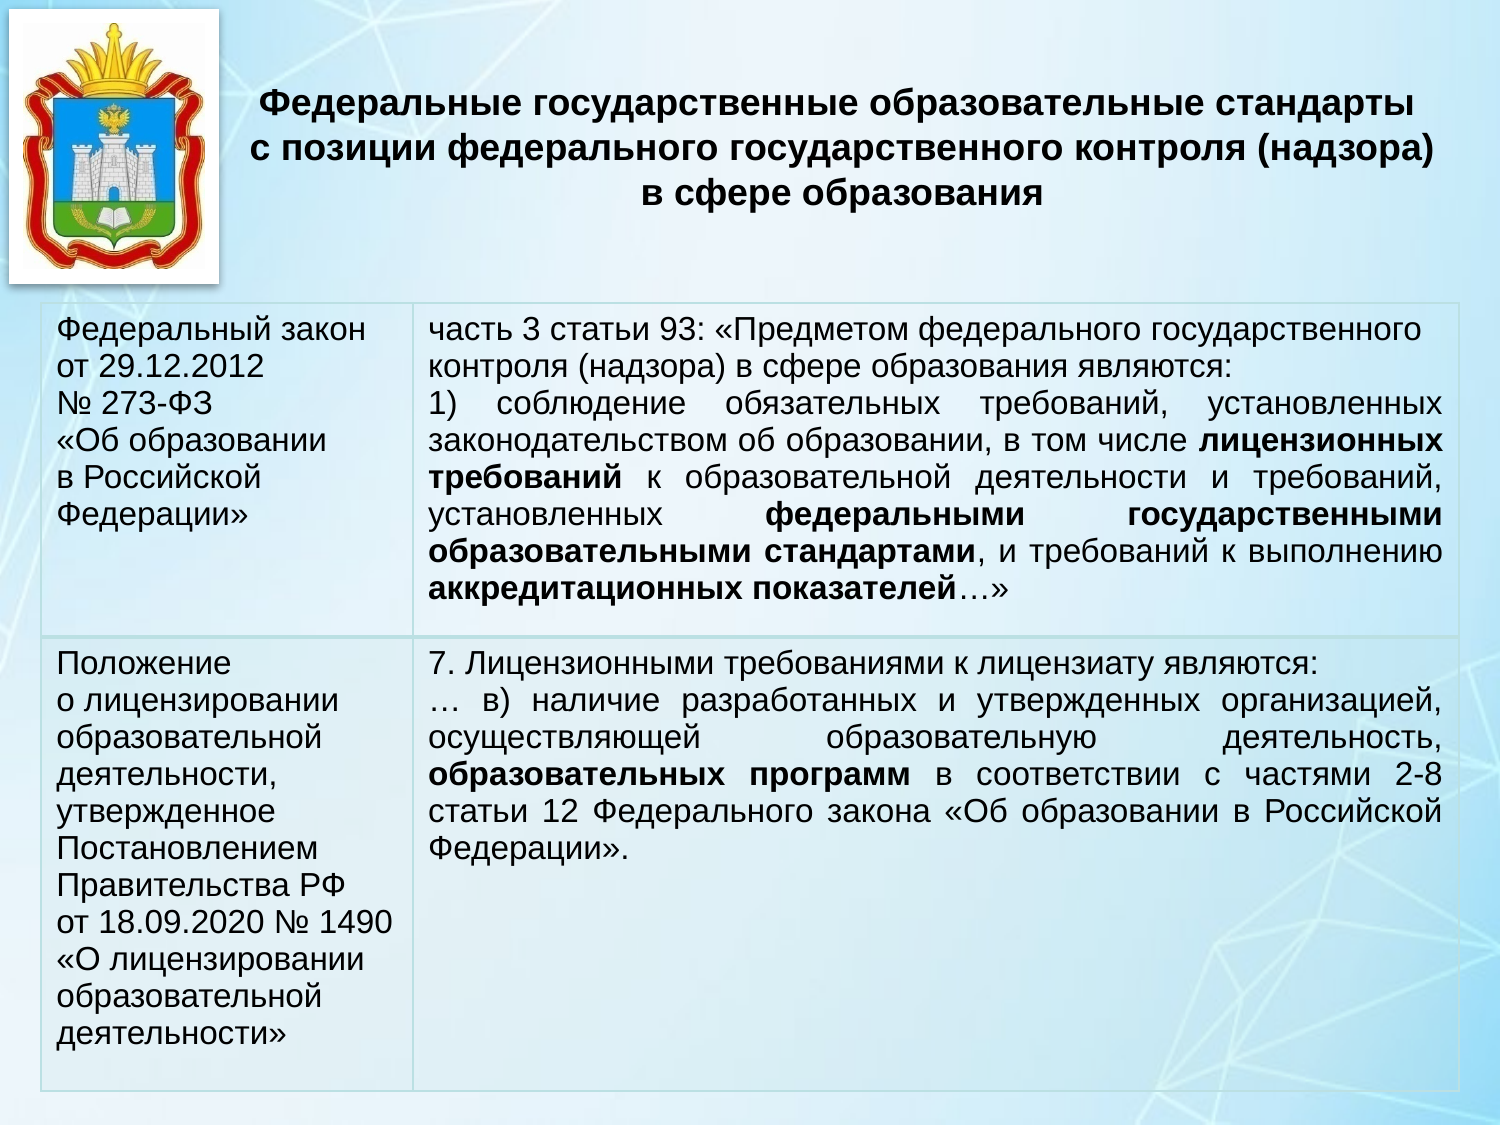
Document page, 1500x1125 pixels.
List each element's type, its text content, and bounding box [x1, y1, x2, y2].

table_header часть 3 статьи 93: «Предметом федерального государственного контроля (надзора) в сфере образования являются: 1) соблюдение обязательных требований, установленных законодательством об образовании, в том числе лицензионных требований к образовательной деятельности и требований, установленных федеральными государственными образовательными стандартами, и требований к выполнению аккредитационных показателей…» [414, 304, 1458, 635]
picture [0, 0, 1500, 1125]
table_header Федеральный закон от 29.12.2012 № 273-ФЗ «Об образовании в Российской Федерации» [42, 304, 412, 635]
table_cell Положение о лицензировании образовательной деятельности, утвержденное Постановлением Правительства РФ от 18.09.2020 № 1490 «О лицензировании образовательной деятельности» [42, 639, 412, 1090]
table_cell 7. Лицензионными требованиями к лицензиату являются: … в) наличие разработанных и утвержденных организацией, осуществляющей образовательную деятельность, образовательных программ в соответствии с частями 2-8 статьи 12 Федерального закона «Об образовании в Российской Федерации». [414, 639, 1458, 1090]
text_box Федеральные государственные образовательные стандарты с позиции федерального государственного контроля (надзора) в сфере образования [221, 70, 1463, 221]
